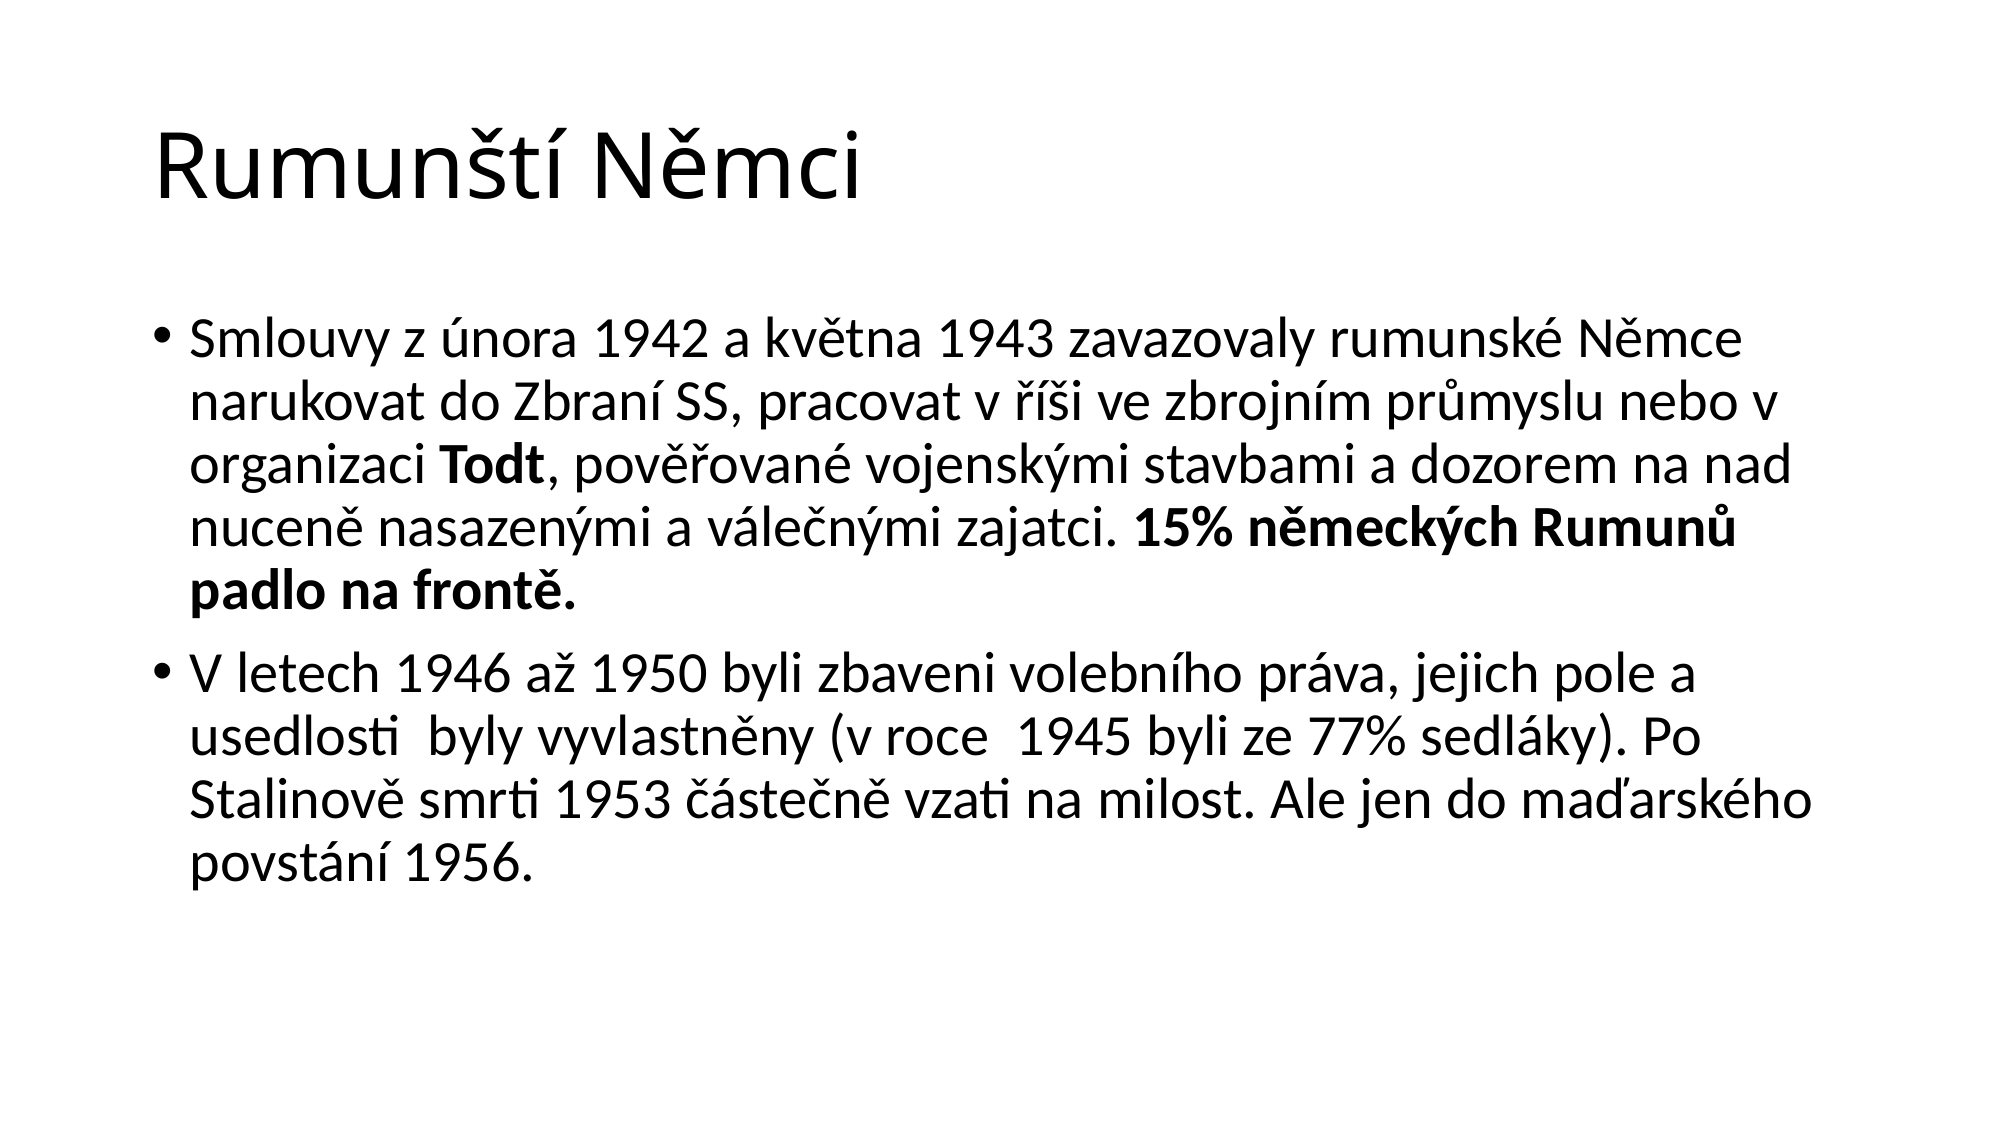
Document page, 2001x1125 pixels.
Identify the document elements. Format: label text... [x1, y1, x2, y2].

title Rumunští Němci [137, 59, 1863, 278]
list Smlouvy z února 1942 a května 1943 zavazovaly rumunské Němce narukovat do Zbraní SS, pracovat v říši ve zbrojním průmyslu nebo v organizaci Todt, pověřované vojenskými stavbami a dozorem na nad nuceně nasazenými a válečnými zajatci. 15% německých Rumunů padlo na frontě. V letech 1946 až 1950 byli zbaveni volebního práva, jejich pole a usedlosti byly vyvlastněny (v roce 1945 byli ze 77% sedláky). Po Stalinově smrti 1953 částečně vzati na milost. Ale jen do maďarského povstání 1956. [137, 299, 1863, 1014]
